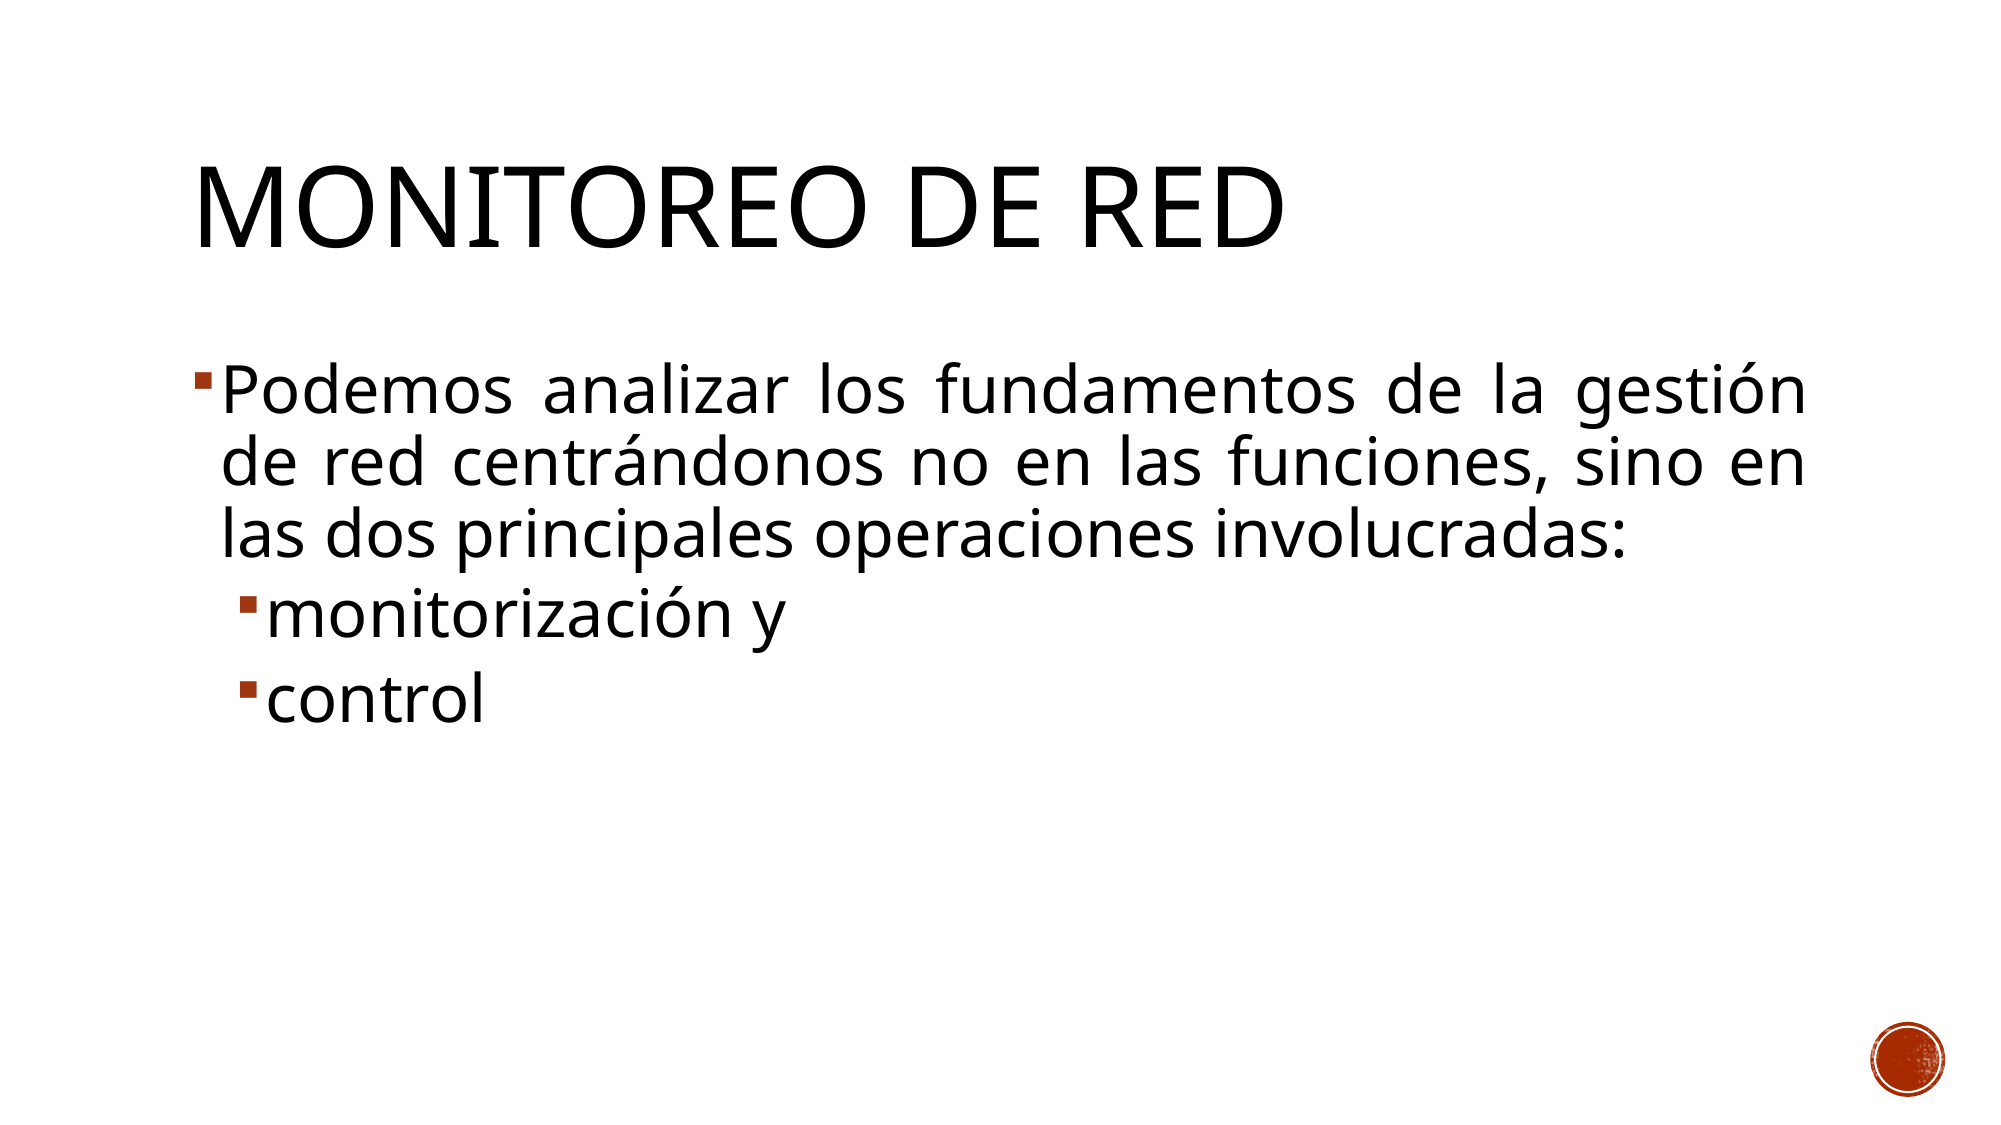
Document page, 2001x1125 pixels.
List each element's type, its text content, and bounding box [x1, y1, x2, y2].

title Monitoreo de red [175, 79, 1826, 344]
list Podemos analizar los fundamentos de la gestión de red centrándonos no en las funciones, sino en las dos principales operaciones involucradas: monitorización y control [175, 348, 1826, 1013]
